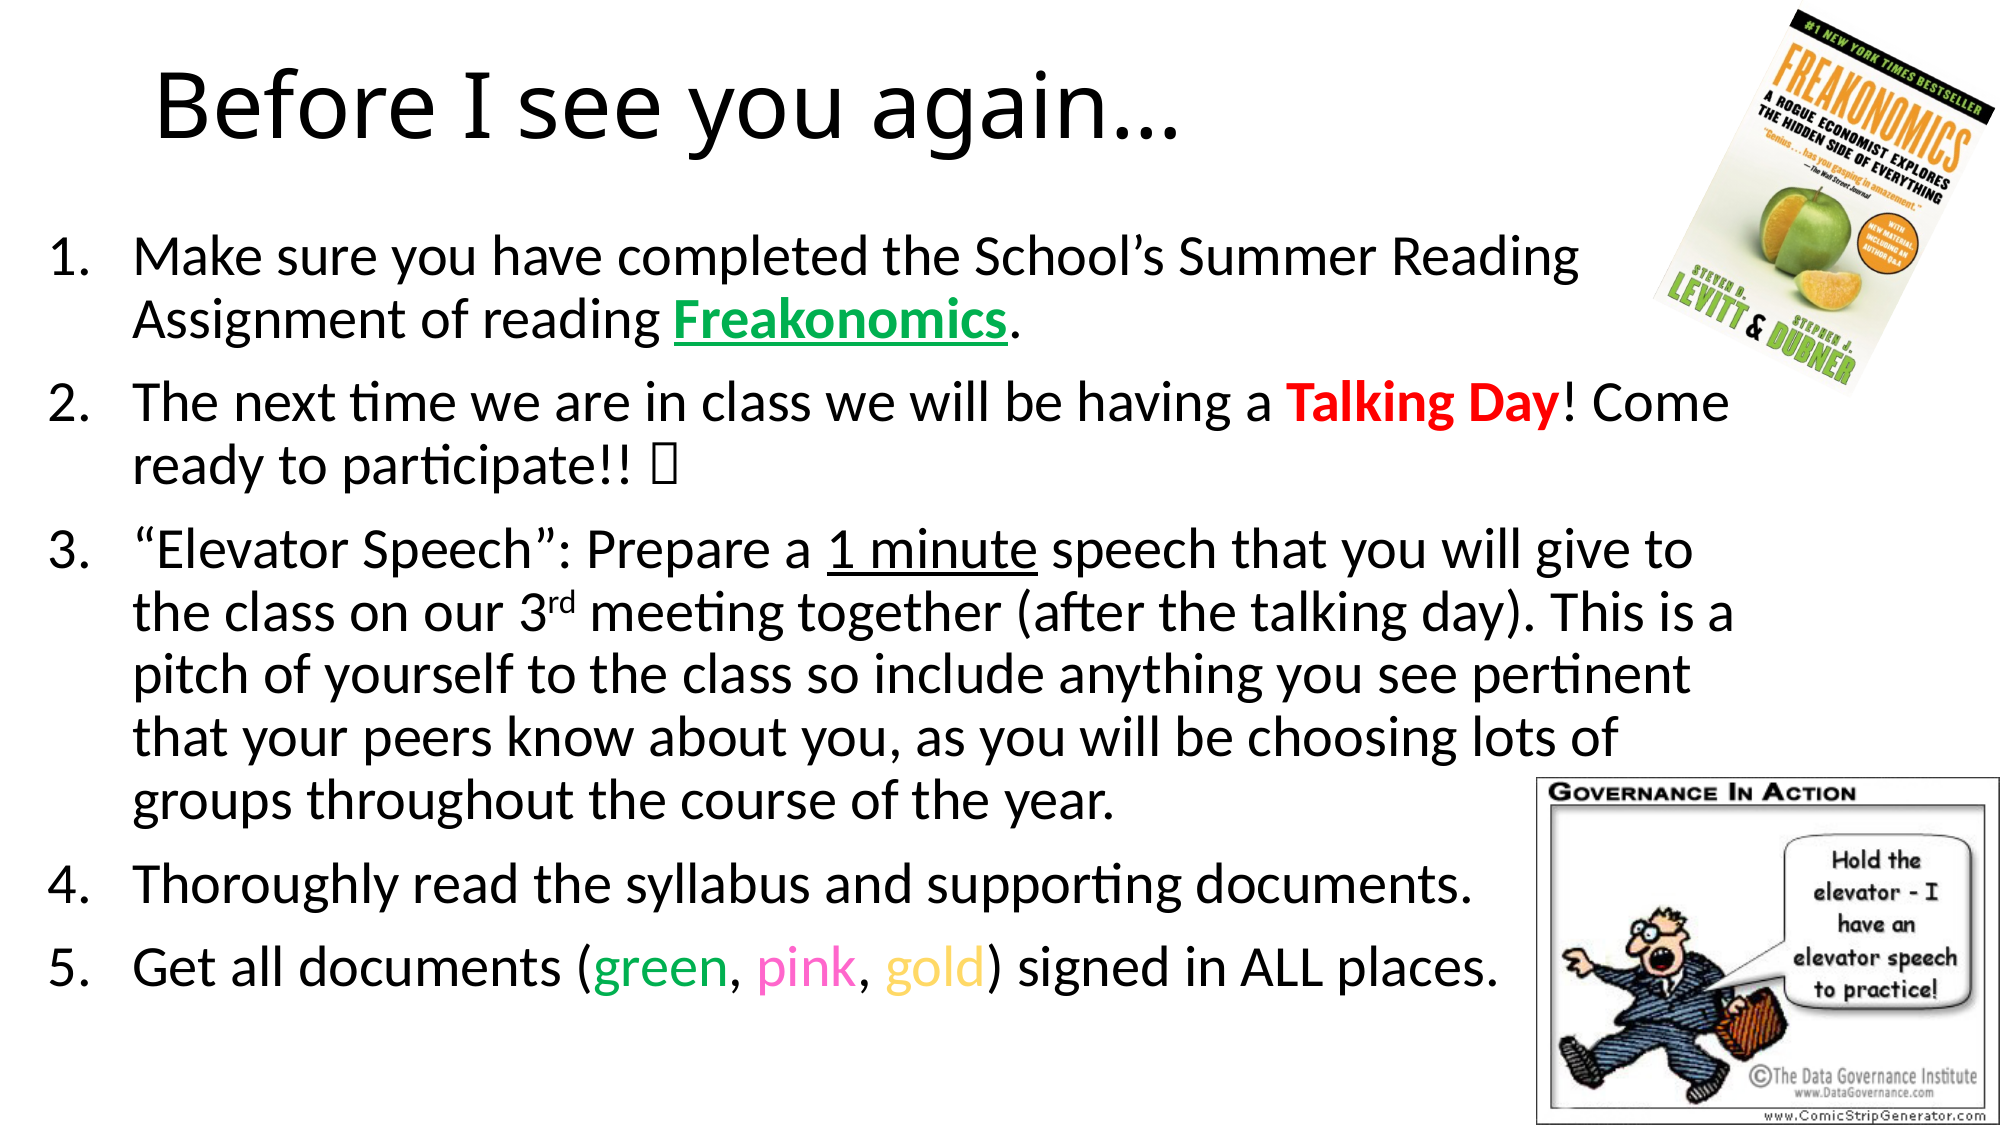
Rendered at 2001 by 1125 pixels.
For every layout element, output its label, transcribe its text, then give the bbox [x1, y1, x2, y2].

picture [1715, 31, 1999, 397]
title Before I see you again… [137, 0, 1863, 217]
list Make sure you have completed the School’s Summer Reading Assignment of reading Freakonomics. The next time we are in class we will be having a Talking Day! Come ready to participate!!  “Elevator Speech”: Prepare a 1 minute speech that you will give to the class on our 3rd meeting together (after the talking day). This is a pitch of yourself to the class so include anything you see pertinent that your peers know about you, as you will be choosing lots of groups throughout the course of the year. Thoroughly read the syllabus and supporting documents. Get all documents (green, pink, gold) signed in ALL places. [32, 217, 1758, 1027]
picture [1536, 777, 2000, 1125]
